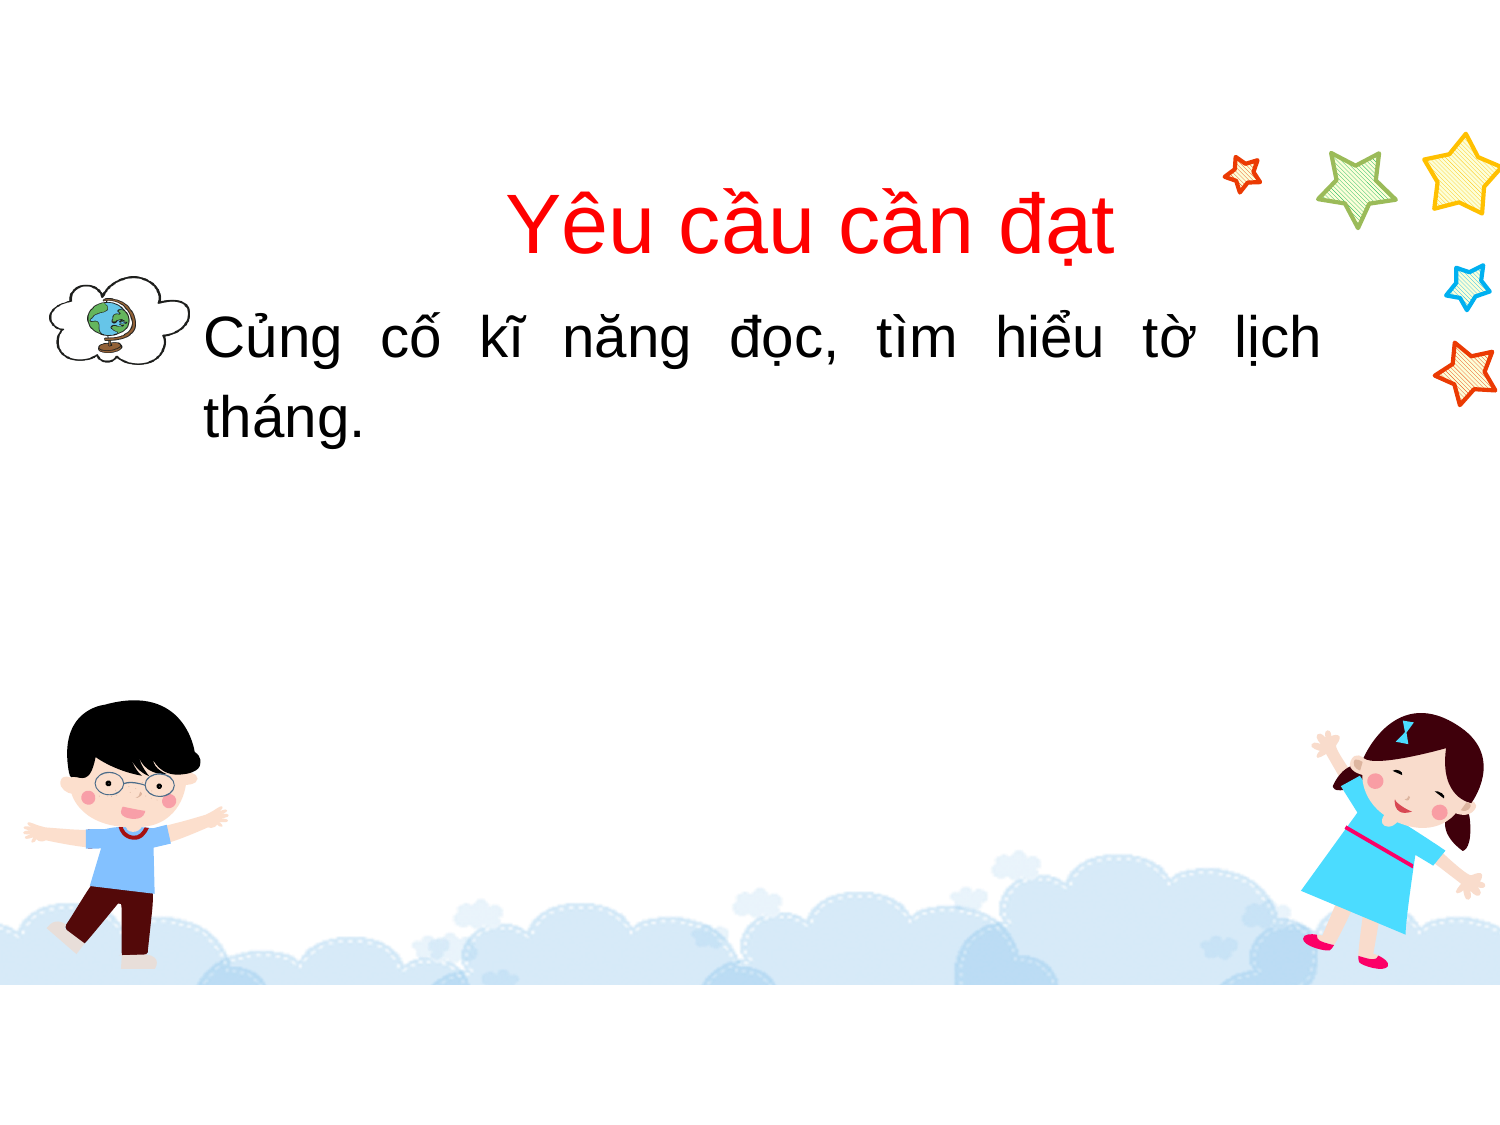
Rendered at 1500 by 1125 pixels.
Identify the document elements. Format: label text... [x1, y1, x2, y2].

picture [0, 699, 1500, 985]
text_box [49, 276, 1339, 460]
text_box [1422, 131, 1500, 216]
text_box [1222, 155, 1262, 195]
text_box [1444, 263, 1492, 313]
text_box Yêu cầu cần đạt [432, 161, 1190, 274]
text_box [1316, 151, 1398, 231]
text_box [1432, 340, 1498, 408]
